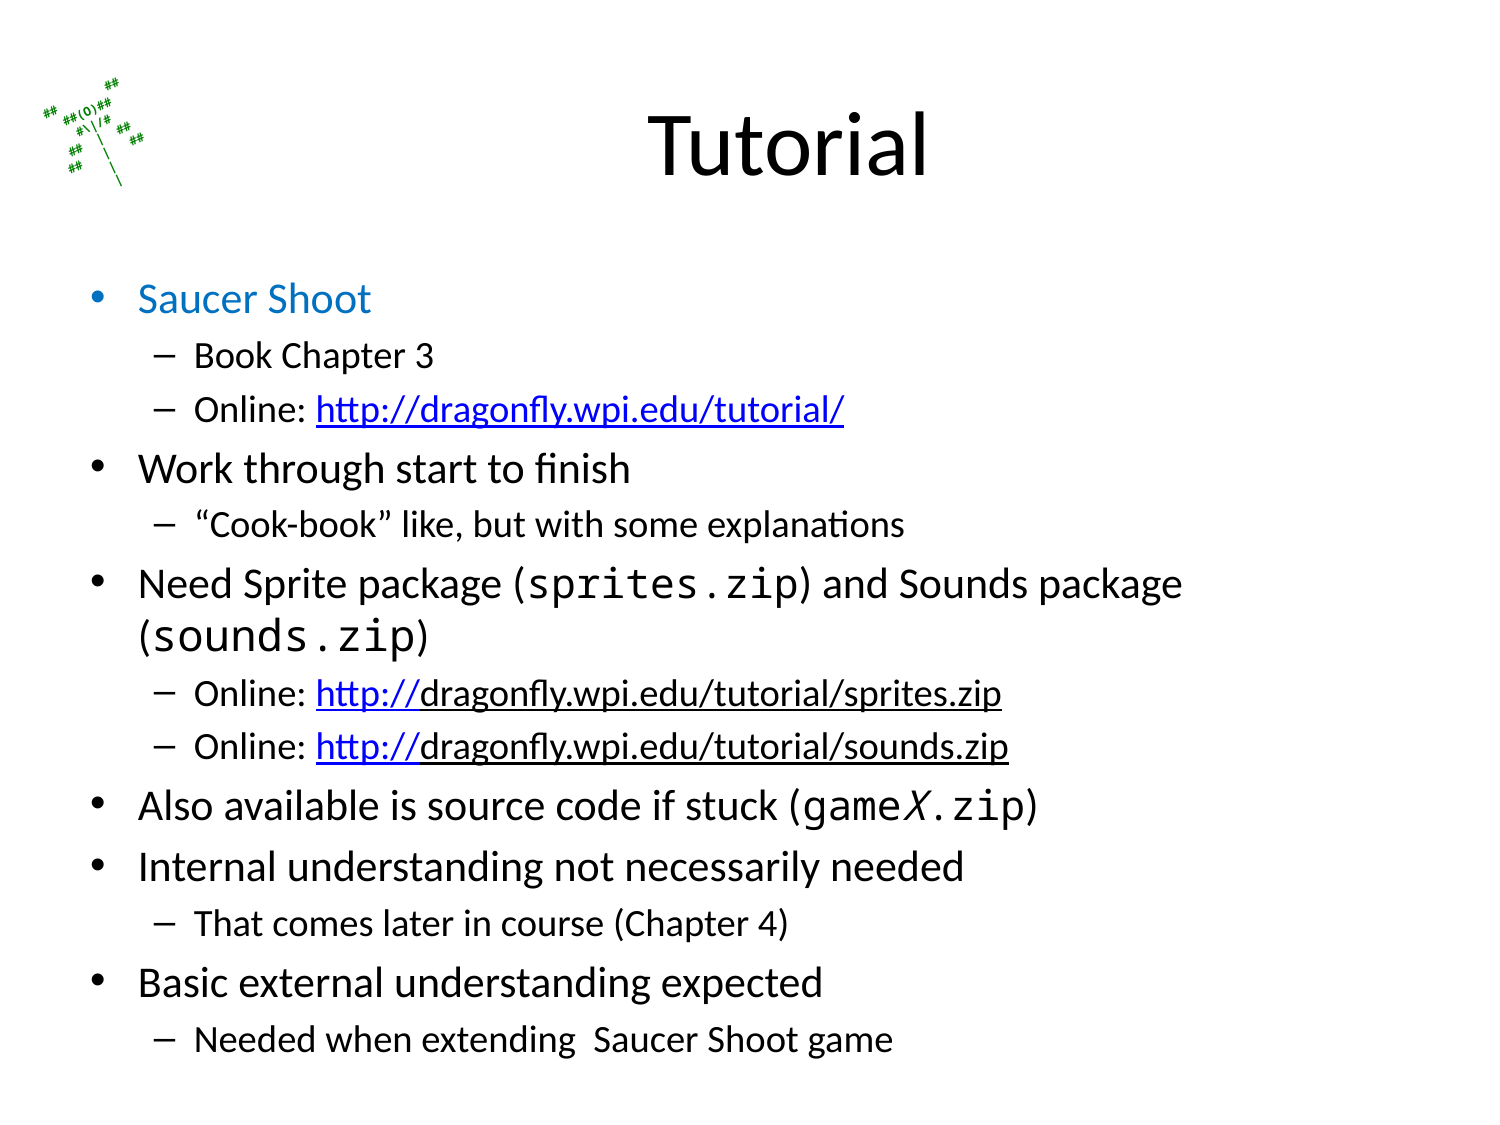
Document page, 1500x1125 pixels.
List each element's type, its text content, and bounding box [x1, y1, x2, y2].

list Saucer Shoot Book Chapter 3 Online: http://dragonfly.wpi.edu/tutorial/ Work through start to finish “Cook-book” like, but with some explanations Need Sprite package (sprites.zip) and Sounds package (sounds.zip) Online: http://dragonfly.wpi.edu/tutorial/sprites.zip Online: http://dragonfly.wpi.edu/tutorial/sounds.zip Also available is source code if stuck (gameX.zip) Internal understanding not necessarily needed That comes later in course (Chapter 4) Basic external understanding expected Needed when extending Saucer Shoot game [75, 262, 1425, 1075]
title Tutorial [153, 45, 1425, 233]
